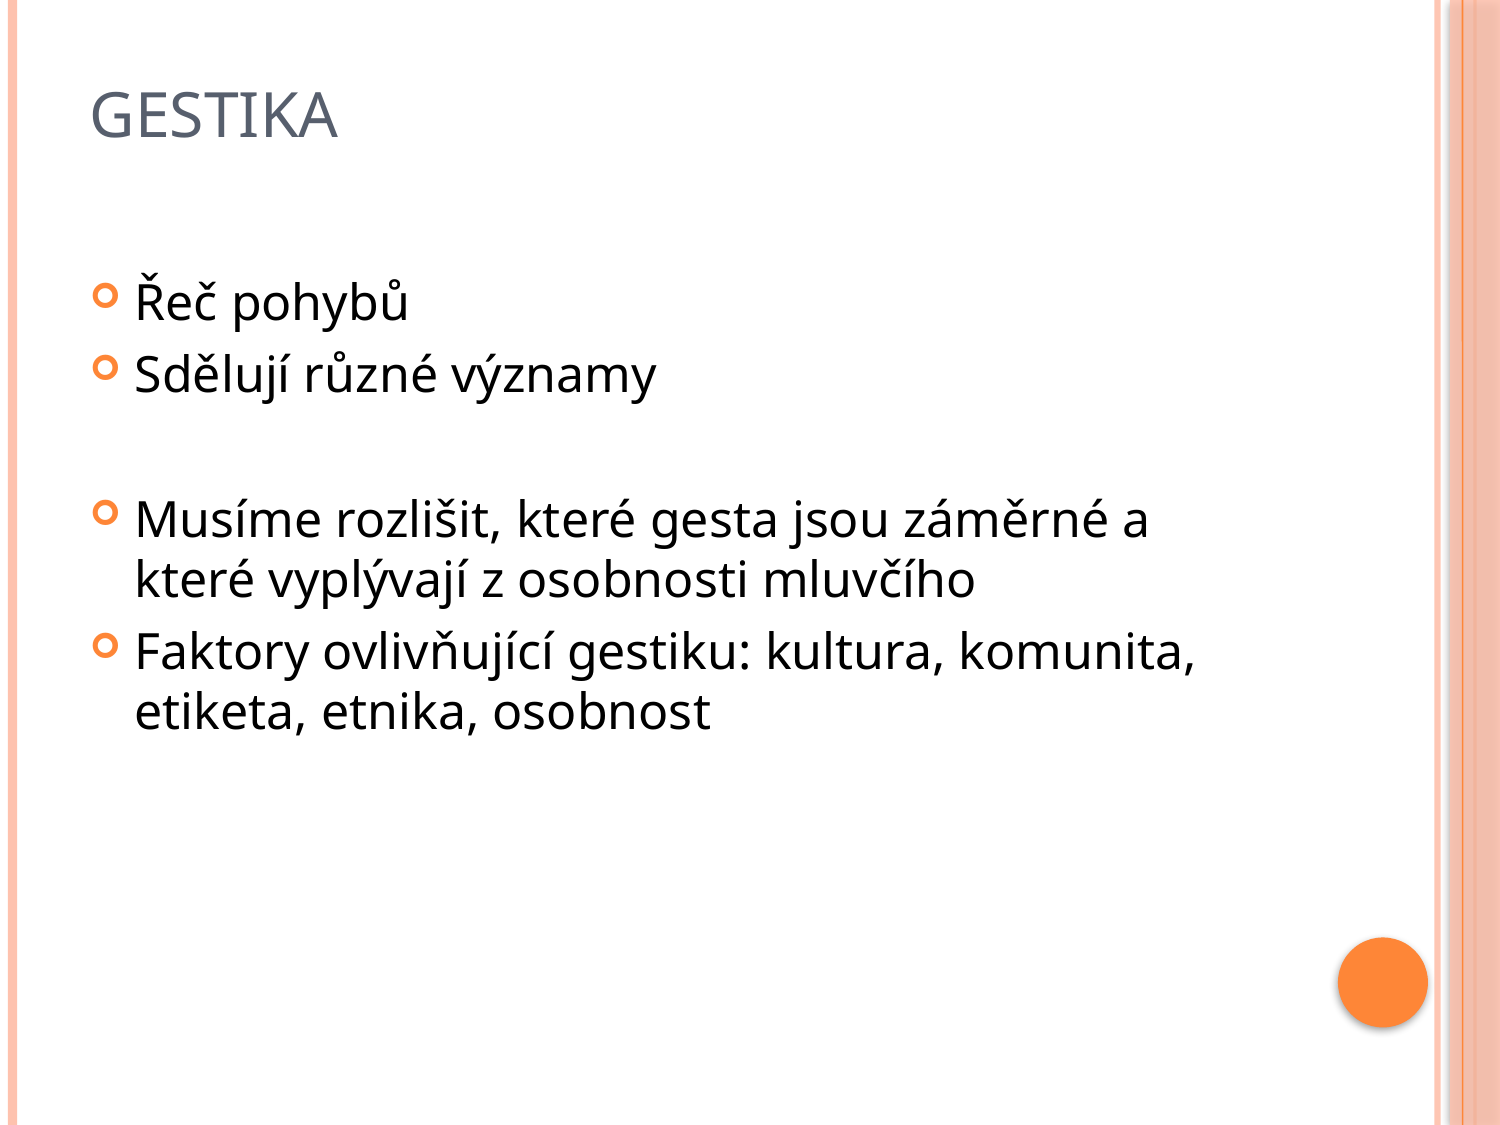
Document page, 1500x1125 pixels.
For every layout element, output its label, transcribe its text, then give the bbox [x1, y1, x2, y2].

list Řeč pohybů Sdělují různé významy Musíme rozlišit, které gesta jsou záměrné a které vyplývají z osobnosti mluvčího Faktory ovlivňující gestiku: kultura, komunita, etiketa, etnika, osobnost [75, 262, 1300, 1062]
title Gestika [75, 45, 1300, 233]
